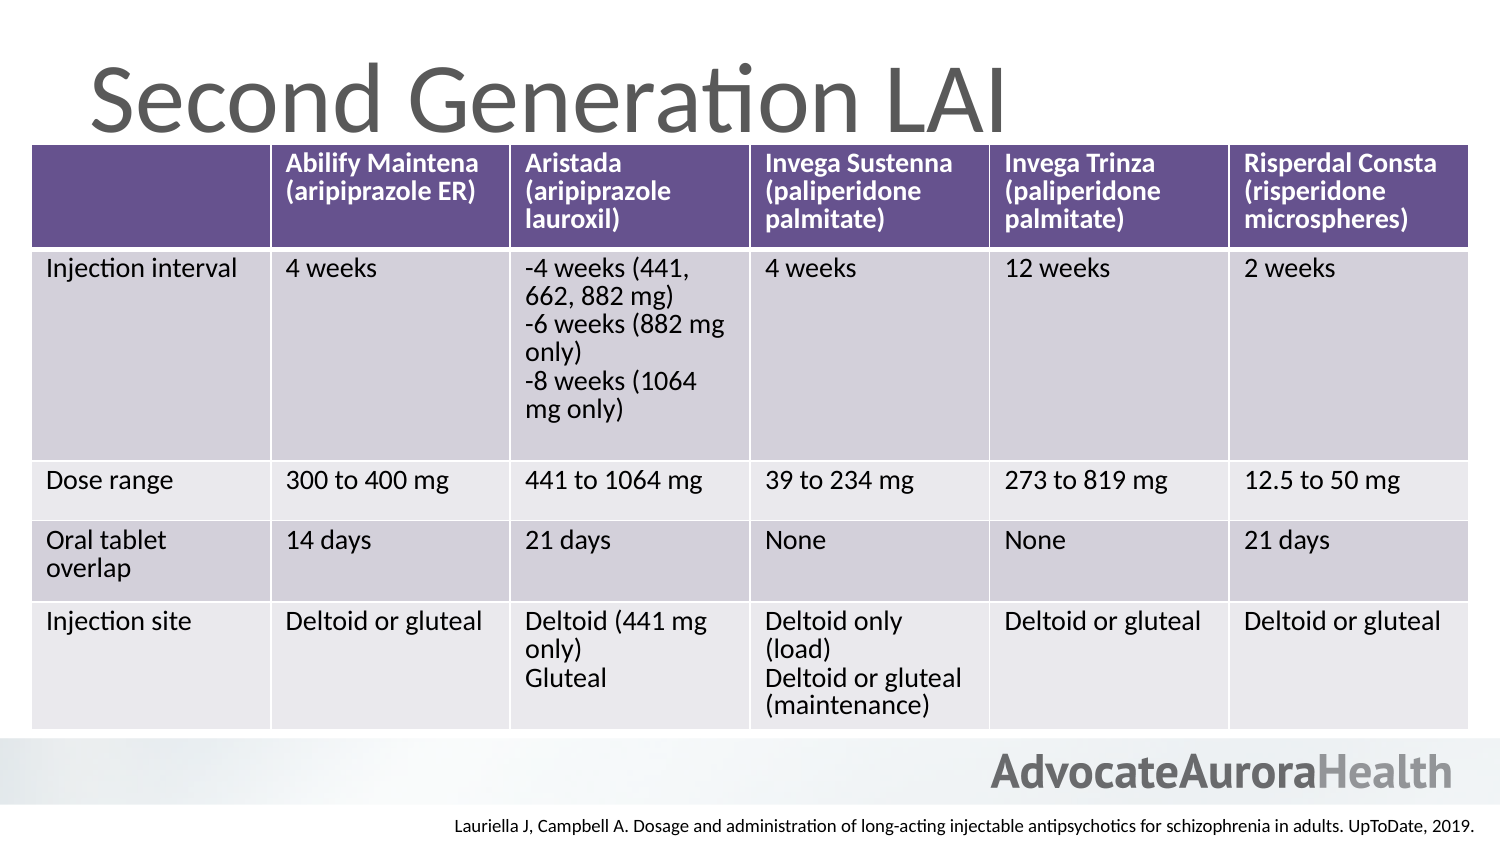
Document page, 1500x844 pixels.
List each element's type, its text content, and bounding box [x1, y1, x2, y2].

table_header Risperdal Consta (risperidone microspheres) [1230, 145, 1468, 247]
title Second Generation LAI [75, 50, 1425, 143]
table_cell 12 weeks [990, 252, 1228, 460]
table_cell 441 to 1064 mg [511, 462, 749, 520]
text_box Lauriella J, Campbell A. Dosage and administration of long-acting injectable antipsychotics for schizophrenia in adults. UpToDate, 2019. [439, 805, 1500, 844]
table_cell 14 days [272, 521, 509, 601]
table_cell Dose range [32, 462, 270, 520]
table_cell Deltoid only (load) Deltoid or gluteal (maintenance) [751, 603, 989, 729]
table_cell Oral tablet overlap [32, 521, 270, 601]
table_cell 300 to 400 mg [272, 462, 509, 520]
table_cell Deltoid or gluteal [272, 603, 509, 729]
table_cell Deltoid (441 mg only) Gluteal [511, 603, 749, 729]
picture [0, 0, 1500, 844]
table_cell Deltoid or gluteal [1230, 603, 1468, 729]
table_cell 4 weeks [272, 252, 509, 460]
table_header Aristada (aripiprazole lauroxil) [511, 145, 749, 247]
table_cell 39 to 234 mg [751, 462, 989, 520]
table_cell Injection interval [32, 252, 270, 460]
table_header Abilify Maintena (aripiprazole ER) [272, 145, 509, 247]
table_cell 12.5 to 50 mg [1230, 462, 1468, 520]
table_cell -4 weeks (441, 662, 882 mg) -6 weeks (882 mg only) -8 weeks (1064 mg only) [511, 252, 749, 460]
table_header [32, 145, 270, 247]
table_cell 4 weeks [751, 252, 989, 460]
table_cell 2 weeks [1230, 252, 1468, 460]
table_cell 21 days [511, 521, 749, 601]
table_cell 273 to 819 mg [990, 462, 1228, 520]
table_cell None [990, 521, 1228, 601]
table_header Invega Sustenna (paliperidone palmitate) [751, 145, 989, 247]
table_cell Deltoid or gluteal [990, 603, 1228, 729]
table_cell 21 days [1230, 521, 1468, 601]
table_cell None [751, 521, 989, 601]
table_header Invega Trinza (paliperidone palmitate) [990, 145, 1228, 247]
table_cell Injection site [32, 603, 270, 729]
